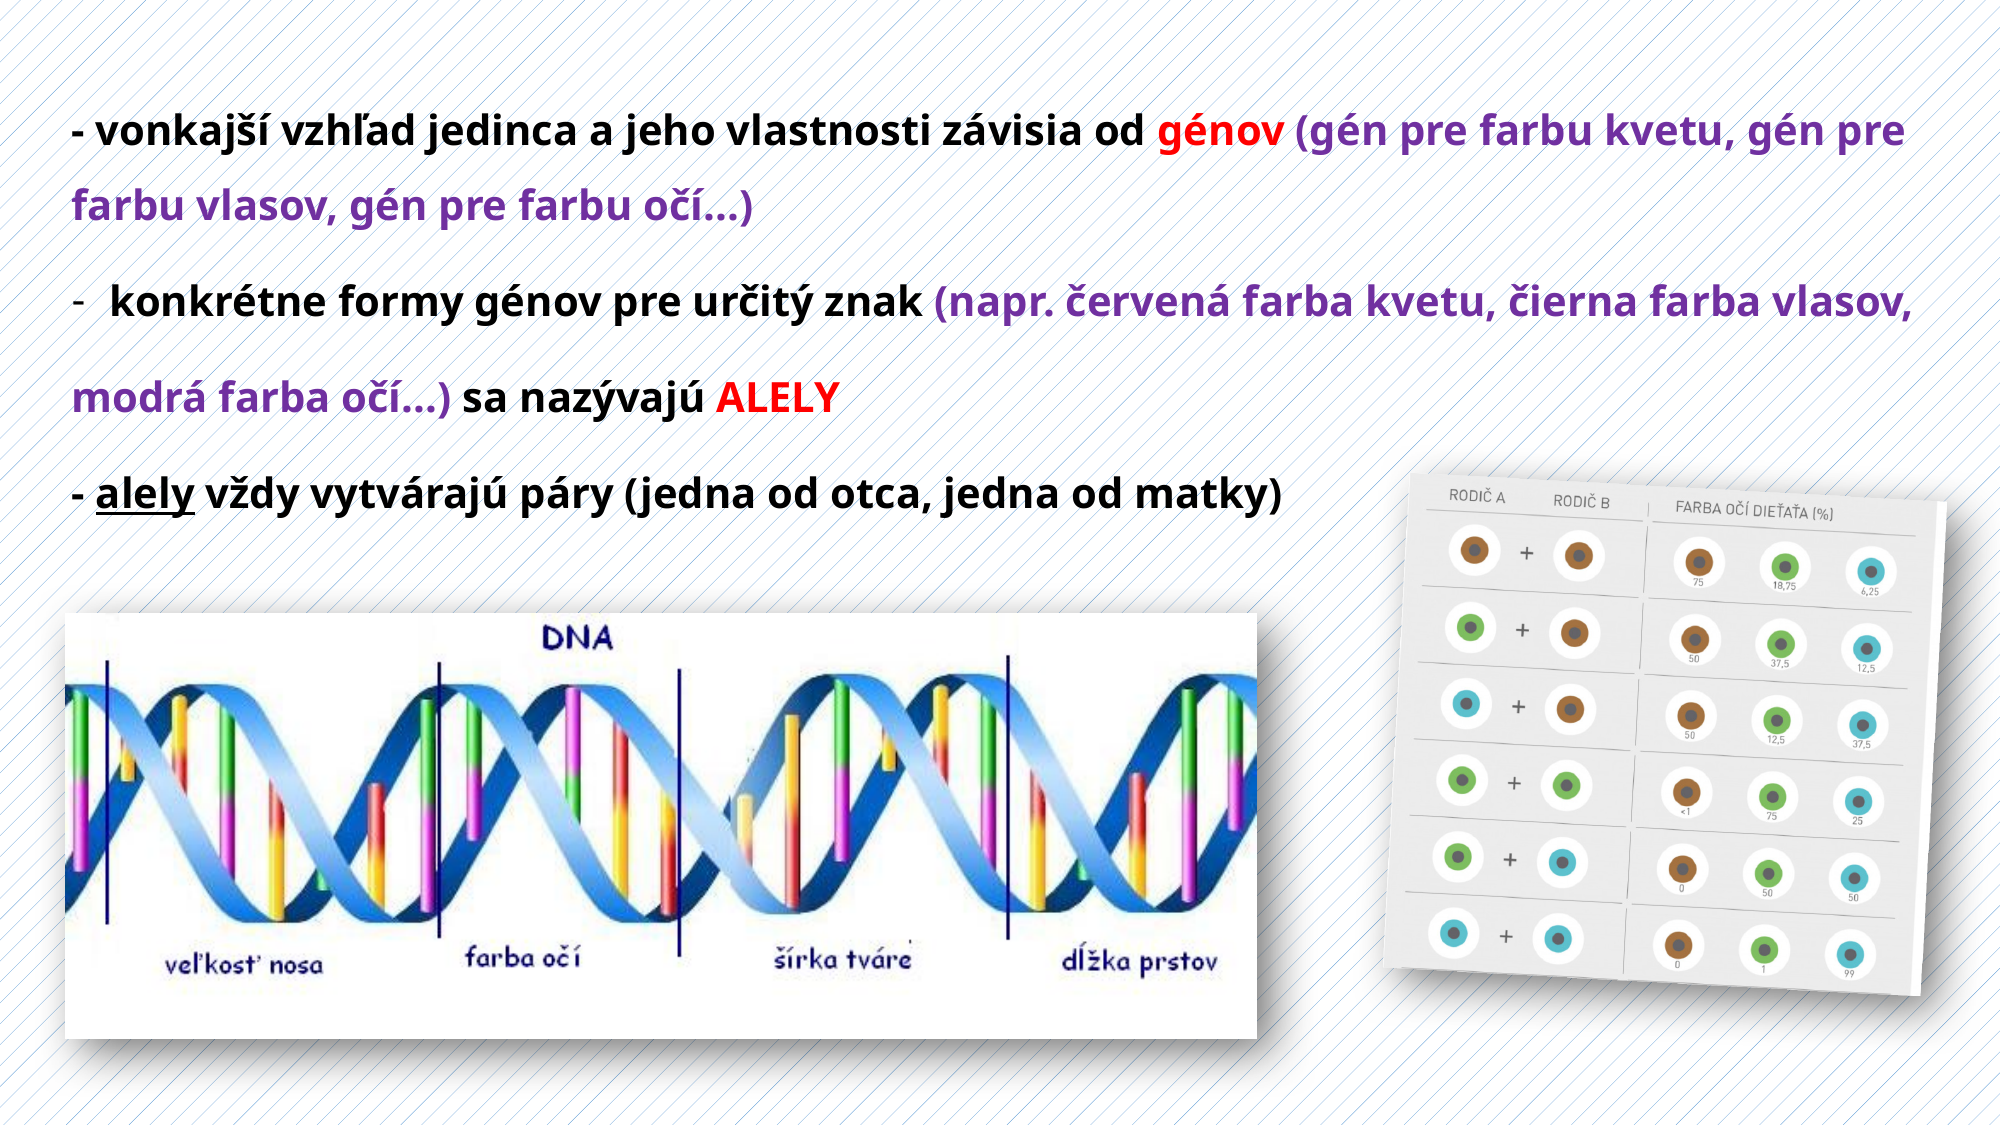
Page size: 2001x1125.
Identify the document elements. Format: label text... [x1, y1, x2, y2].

list - vonkajší vzhľad jedinca a jeho vlastnosti závisia od génov (gén pre farbu kvetu, gén pre farbu vlasov, gén pre farbu očí...) konkrétne formy génov pre určitý znak (napr. červená farba kvetu, čierna farba vlasov, modrá farba očí...) sa nazývajú ALELY - alely vždy vytvárajú páry (jedna od otca, jedna od matky) [56, 71, 1938, 786]
picture [1383, 473, 1947, 996]
picture [65, 613, 1257, 1039]
